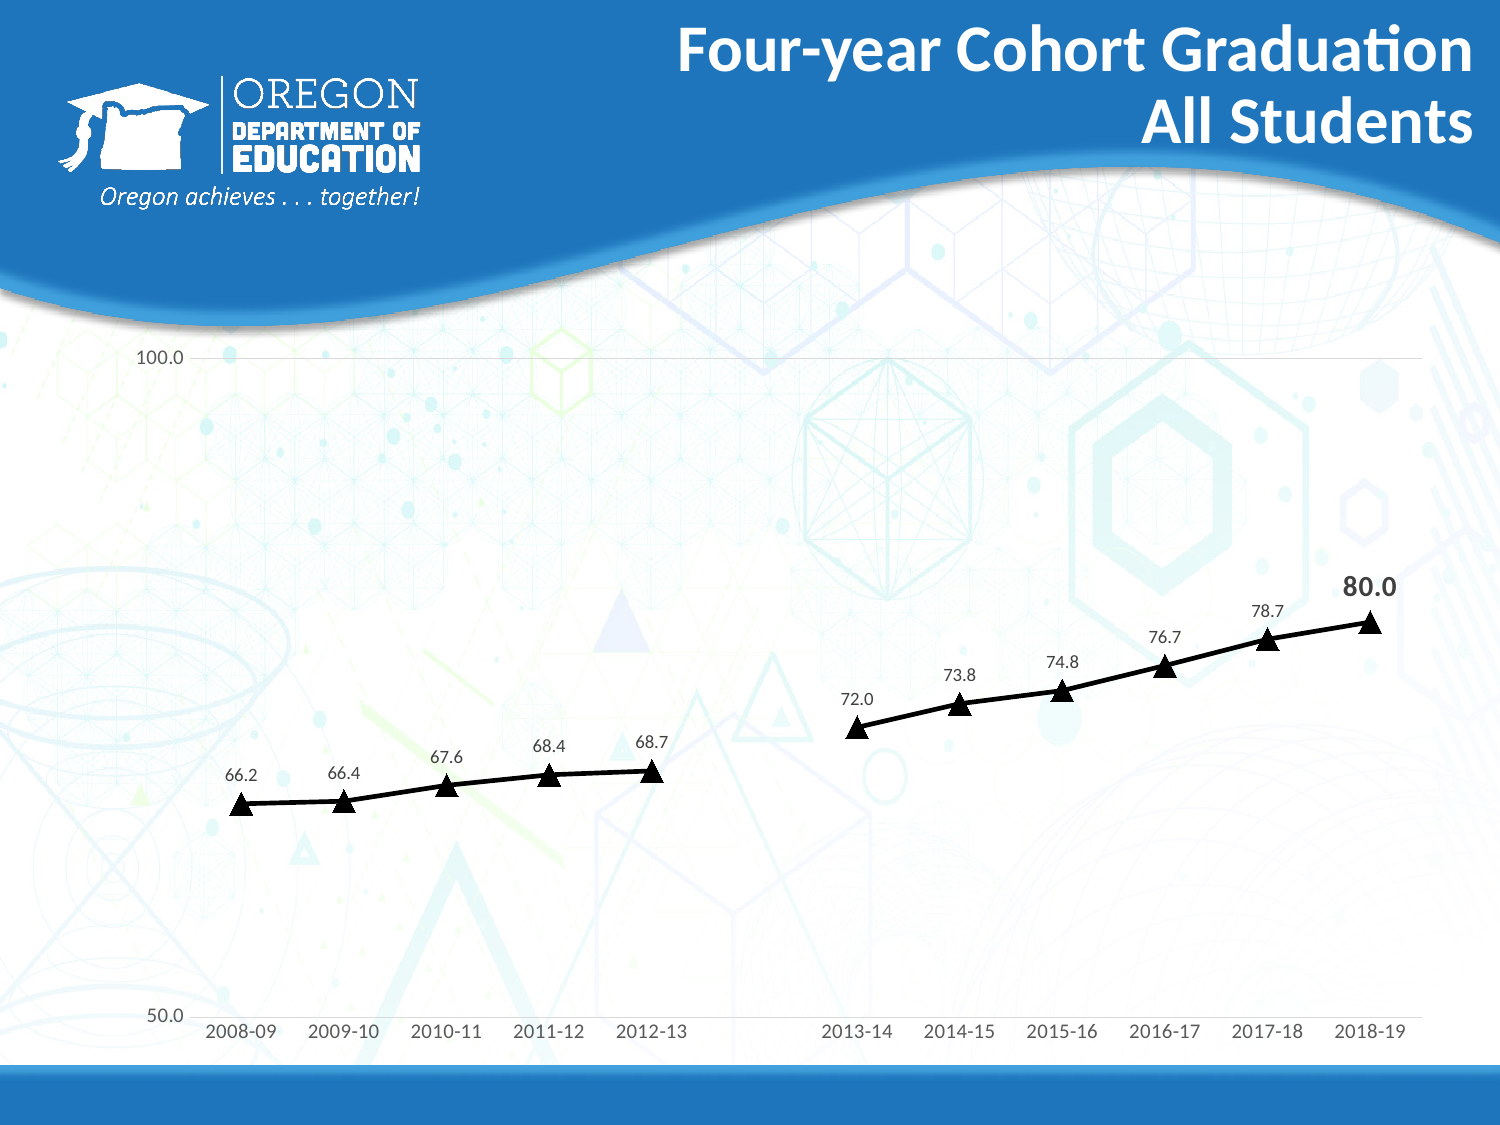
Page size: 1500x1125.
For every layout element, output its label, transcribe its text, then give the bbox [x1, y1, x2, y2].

chart [87, 336, 1435, 1067]
title Four-year Cohort Graduation All Students [439, 15, 1490, 156]
picture [0, 0, 1500, 1125]
